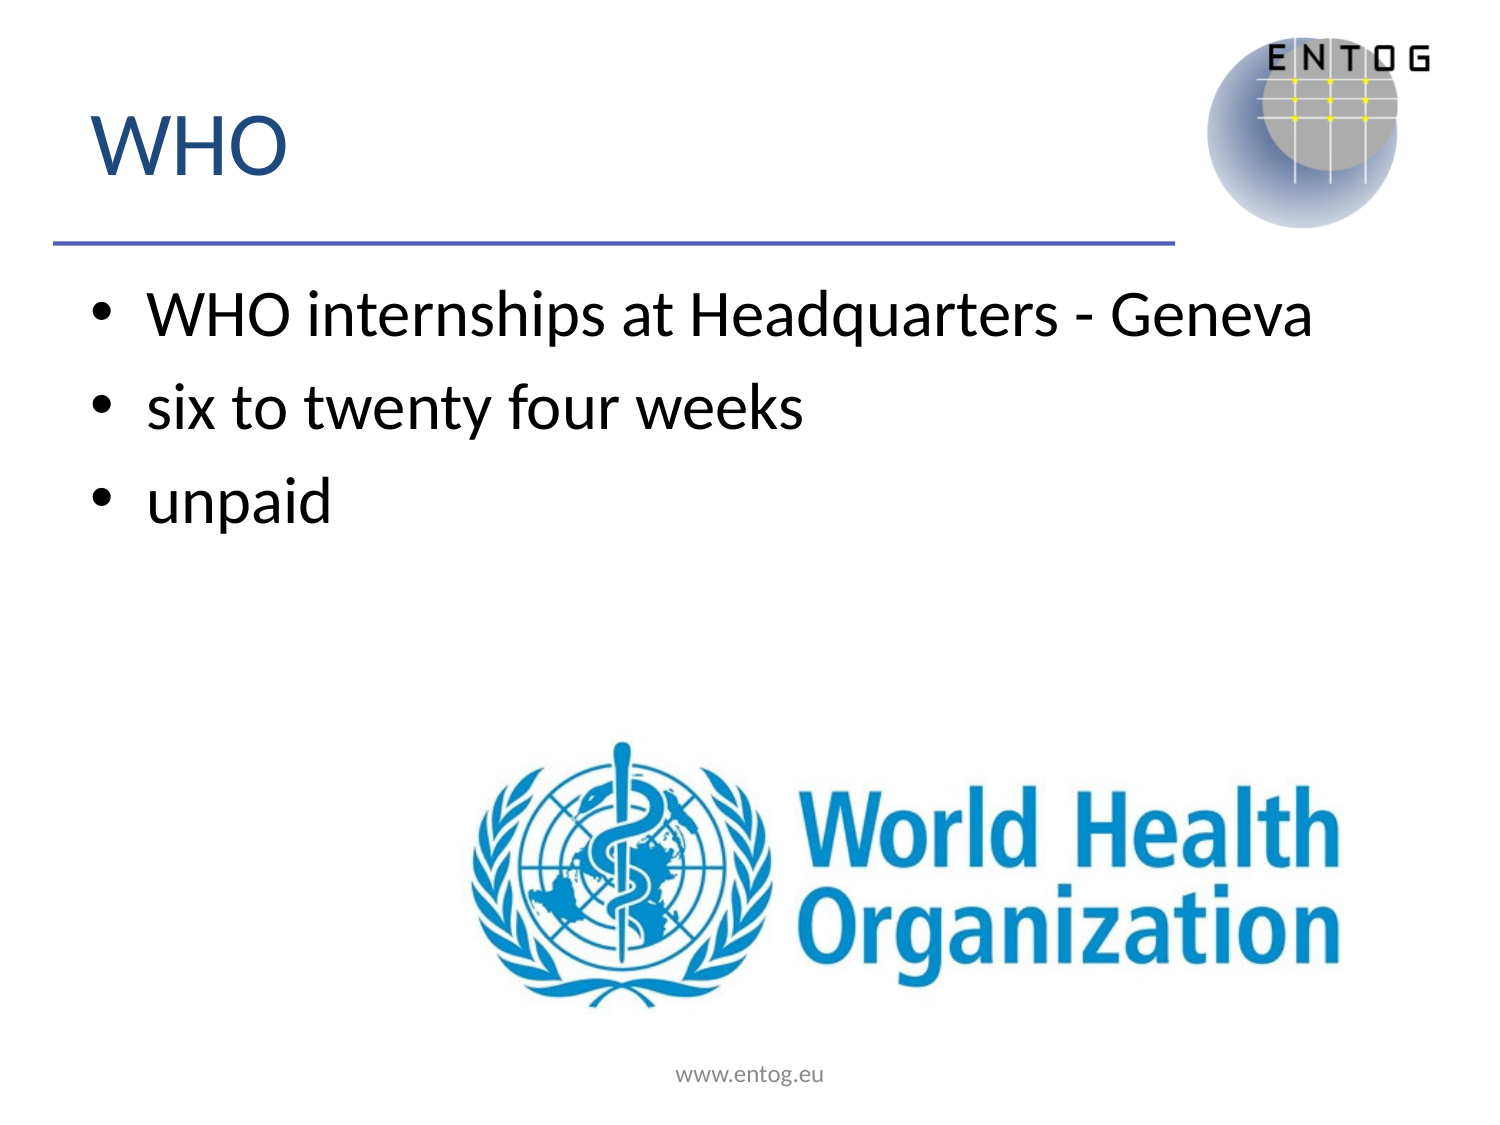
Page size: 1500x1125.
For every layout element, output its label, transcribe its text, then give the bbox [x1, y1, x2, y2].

footer www.entog.eu [512, 1047, 988, 1103]
picture [1207, 37, 1447, 230]
list WHO internships at Headquarters - Geneva six to twenty four weeks unpaid [75, 262, 1425, 1005]
picture [336, 725, 1481, 1039]
title WHO [75, 45, 1211, 233]
